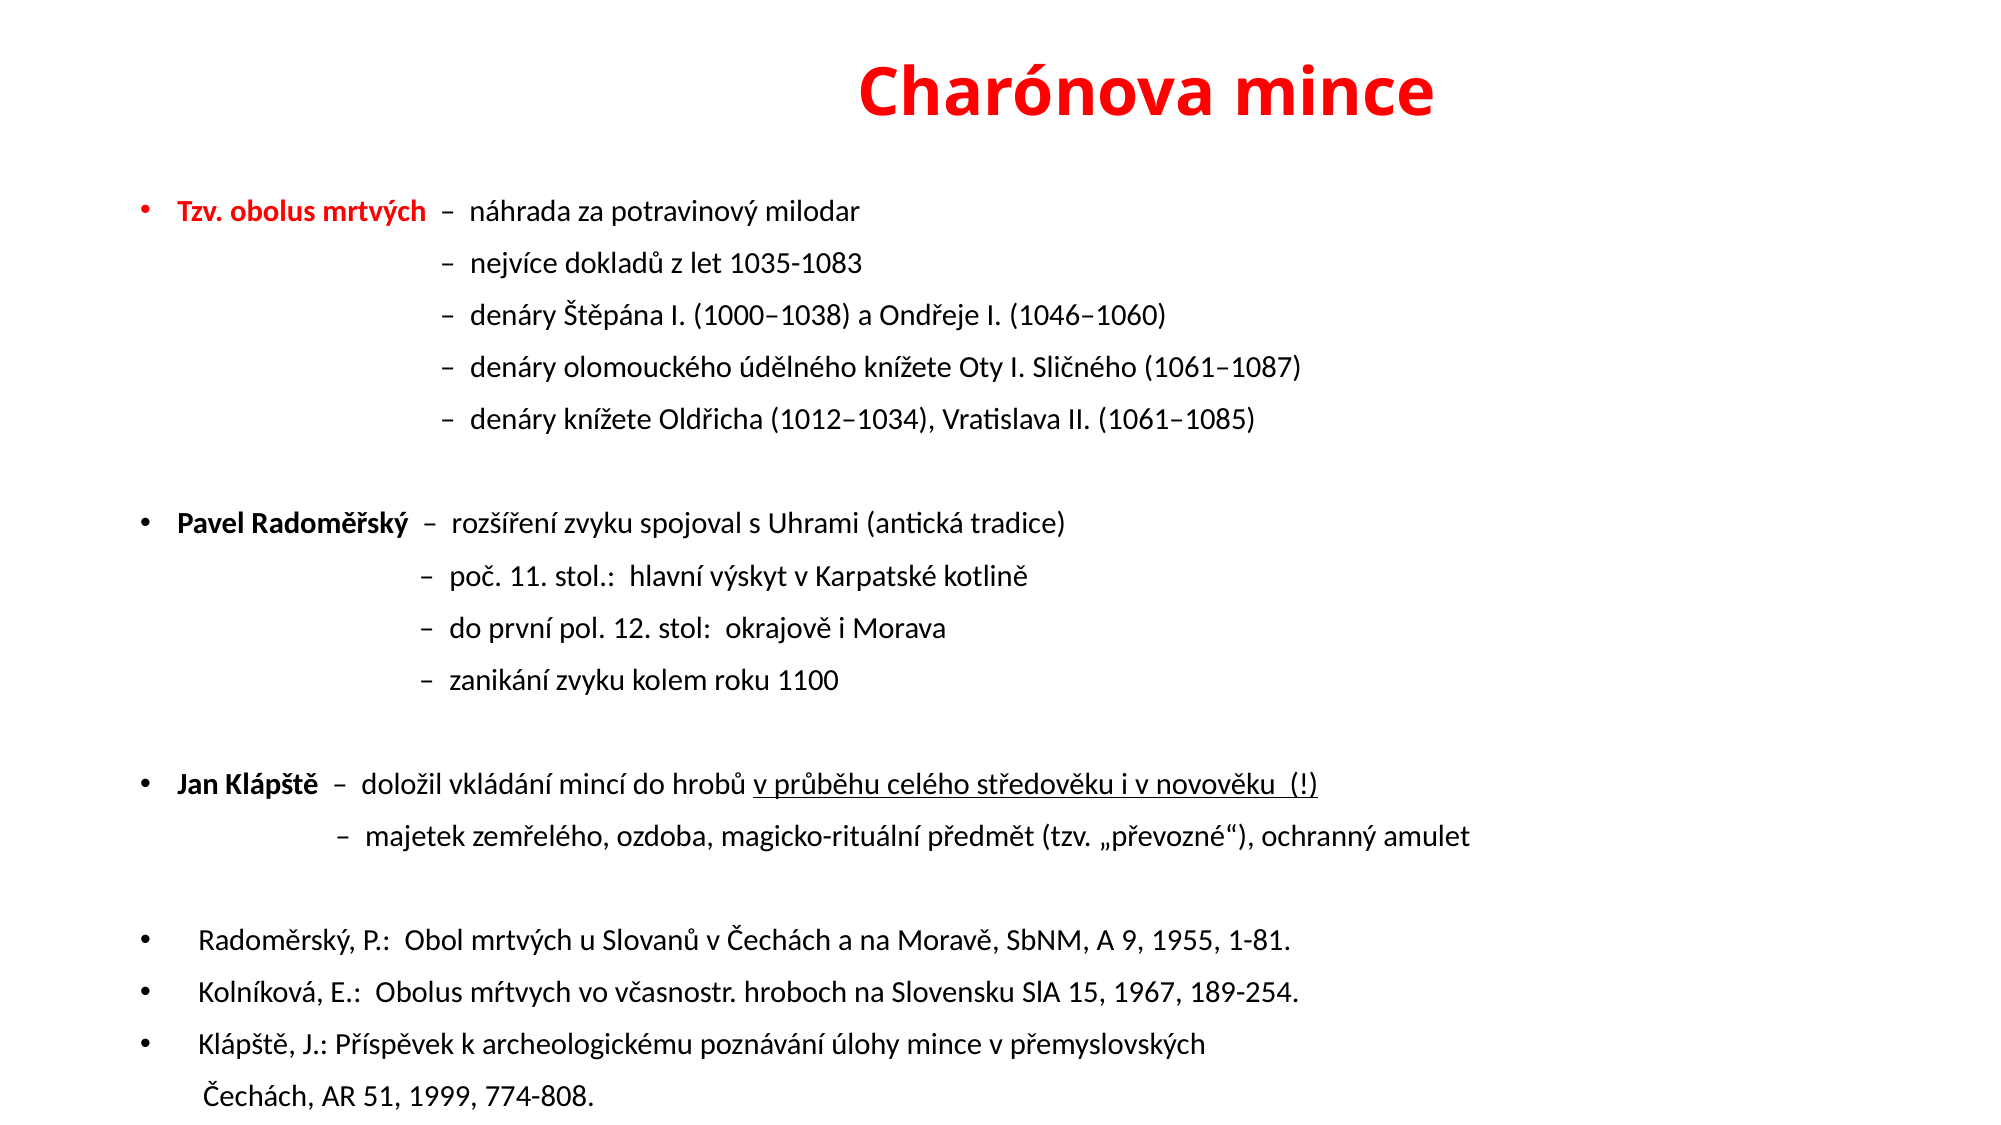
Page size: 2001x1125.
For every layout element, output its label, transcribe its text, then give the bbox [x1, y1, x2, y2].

title Charónova mince [324, 0, 1675, 187]
list Tzv. obolus mrtvých – náhrada za potravinový milodar – nejvíce dokladů z let 1035-1083 – denáry Štěpána I. (1000–1038) a Ondřeje I. (1046–1060) – denáry olomouckého údělného knížete Oty I. Sličného (1061–1087) – denáry knížete Oldřicha (1012–1034), Vratislava II. (1061–1085) Pavel Radoměřský – rozšíření zvyku spojoval s Uhrami (antická tradice) – poč. 11. stol.: hlavní výskyt v Karpatské kotlině – do první pol. 12. stol: okrajově i Morava – zanikání zvyku kolem roku 1100 Jan Klápště – doložil vkládání mincí do hrobů v průběhu celého středověku i v novověku (!) – majetek zemřelého, ozdoba, magicko-rituální předmět (tzv. „převozné“), ochranný amulet Radoměrský, P.: Obol mrtvých u Slovanů v Čechách a na Moravě, SbNM, A 9, 1955, 1-81. Kolníková, E.: Obolus mŕtvych vo včasnostr. hroboch na Slovensku SlA 15, 1967, 189-254. Klápště, J.: Příspěvek k archeologickému poznávání úlohy mince v přemyslovských Čechách, AR 51, 1999, 774-808. [125, 187, 1974, 1125]
